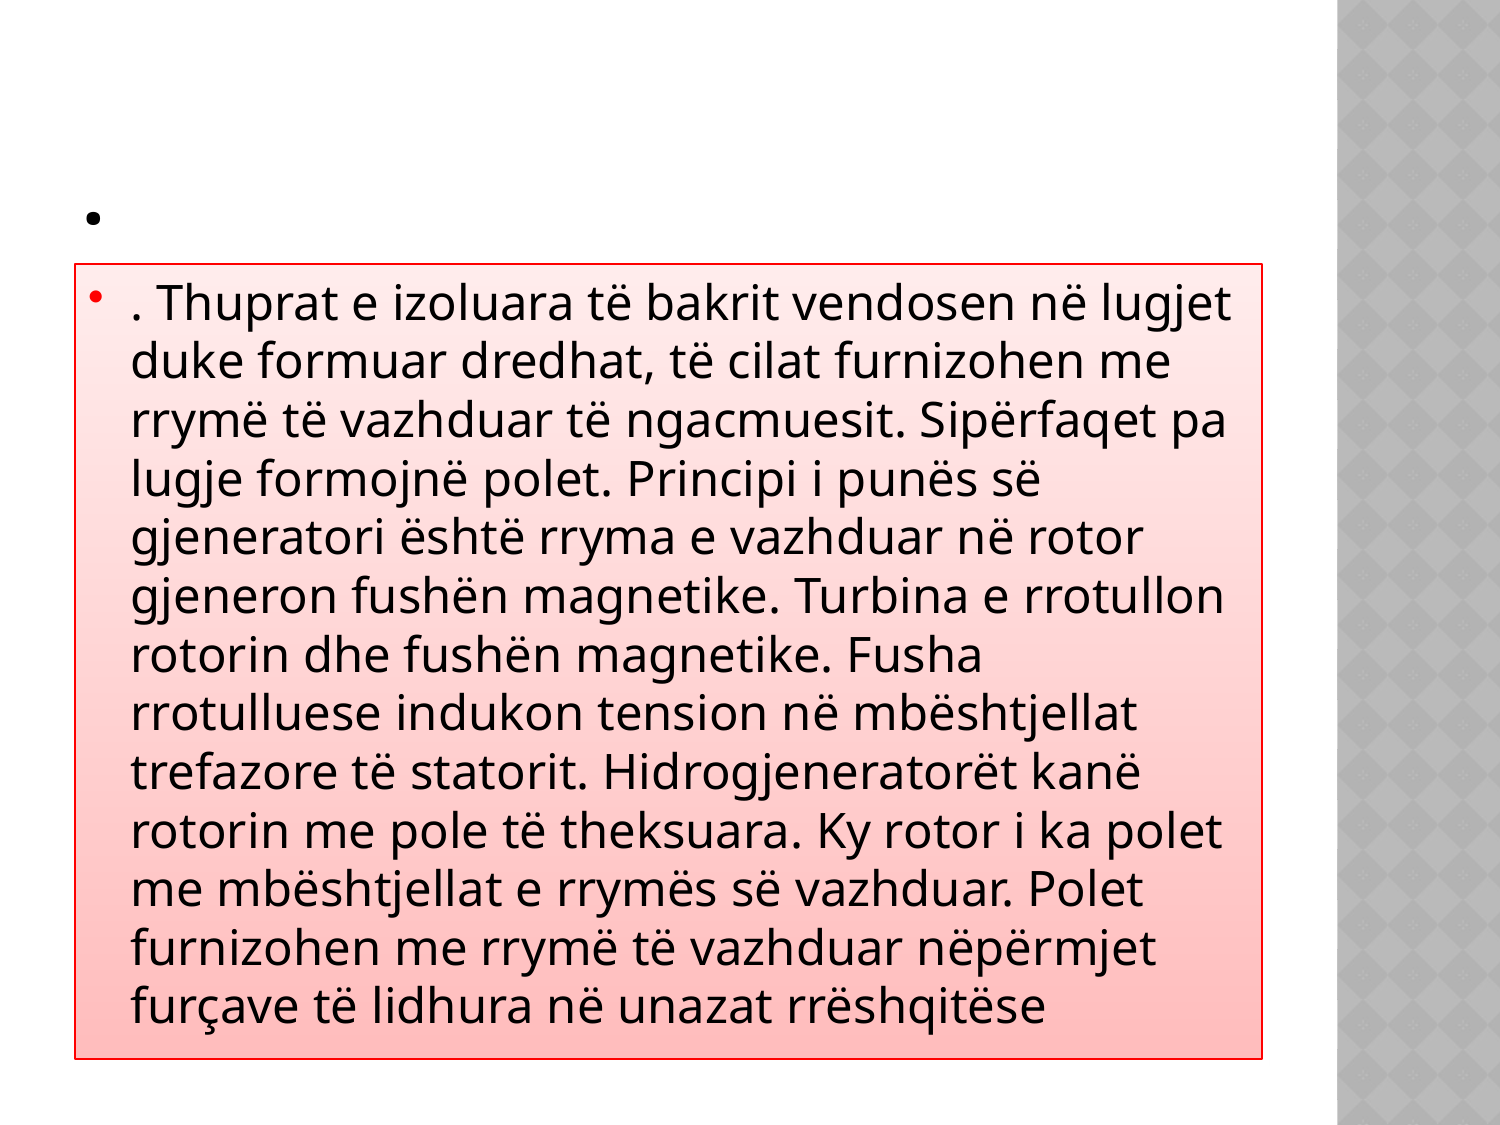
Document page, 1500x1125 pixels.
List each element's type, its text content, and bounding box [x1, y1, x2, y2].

list . Thuprat e izoluara të bakrit vendosen në lugjet duke formuar dredhat, të cilat furnizohen me rrymë të vazhduar të ngacmuesit. Sipërfaqet pa lugje formojnë polet. Principi i punës së gjeneratori është rryma e vazhduar në rotor gjeneron fushën magnetike. Turbina e rrotullon rotorin dhe fushën magnetike. Fusha rrotulluese indukon tension në mbështjellat trefazore të statorit. Hidrogjeneratorët kanë rotorin me pole të theksuara. Ky rotor i ka polet me mbështjellat e rrymës së vazhduar. Polet furnizohen me rrymë të vazhduar nëpërmjet furçave të lidhura në unazat rrëshqitëse [74, 263, 1263, 1060]
title . [75, 52, 1263, 240]
